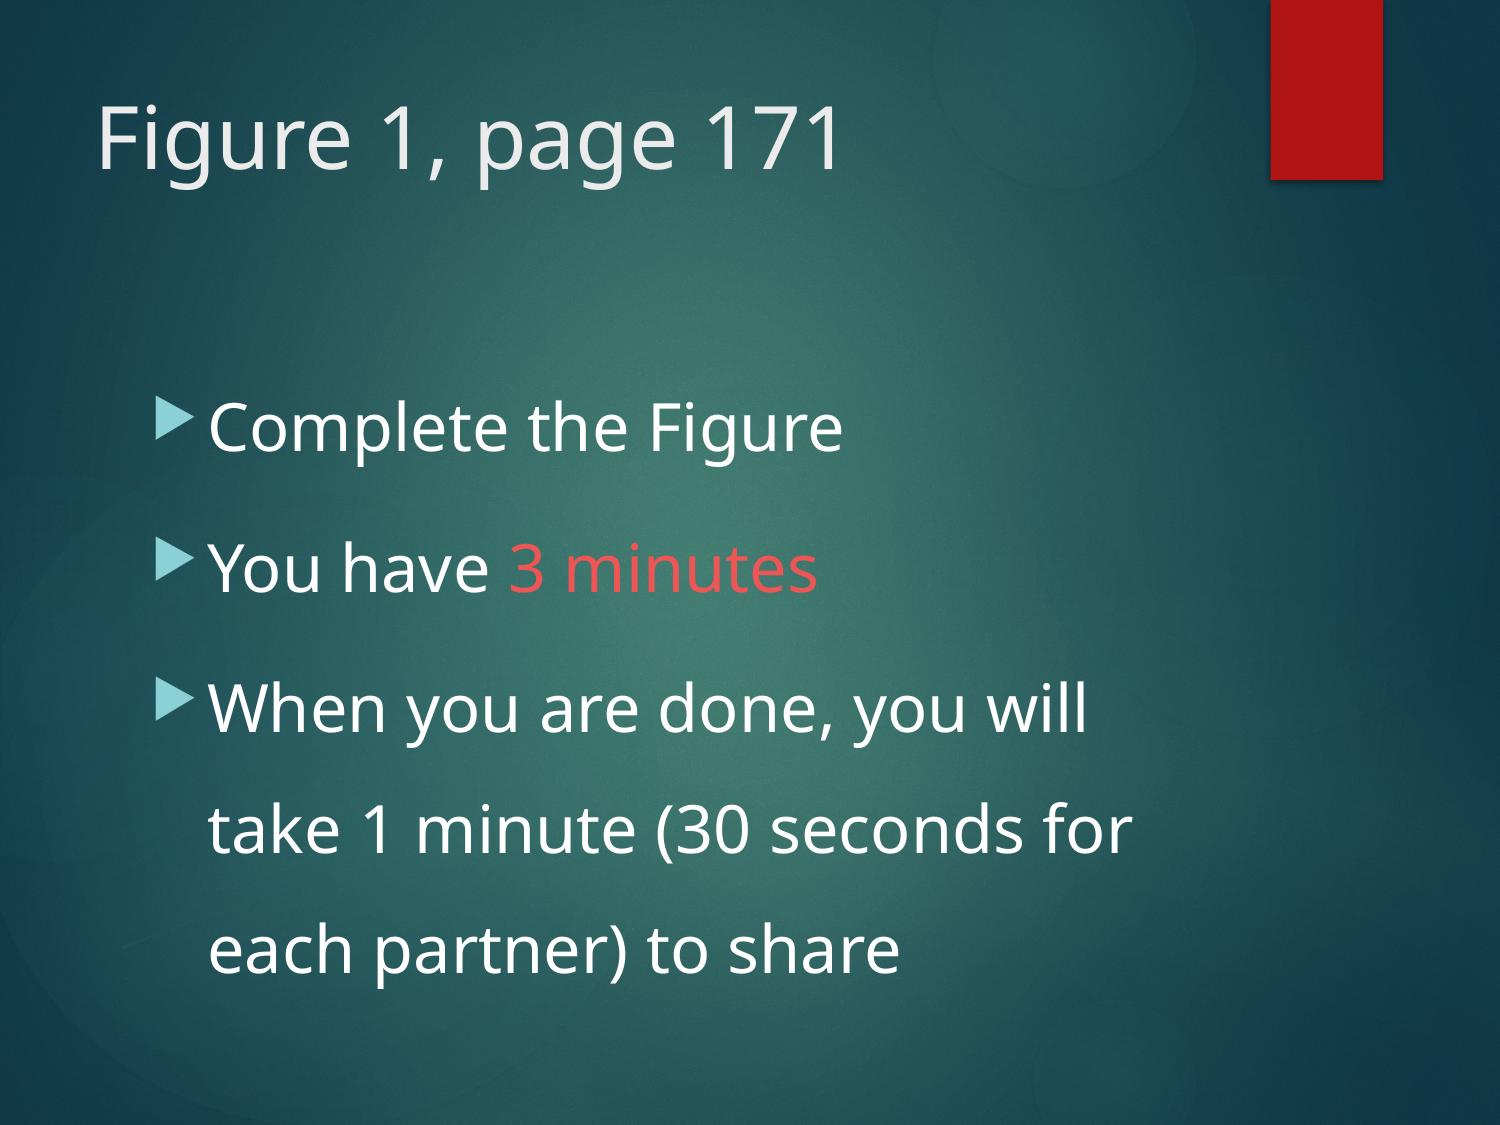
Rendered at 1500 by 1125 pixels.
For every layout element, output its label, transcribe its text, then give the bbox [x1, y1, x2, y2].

list Complete the Figure You have 3 minutes When you are done, you will take 1 minute (30 seconds for each partner) to share [135, 336, 1237, 1025]
title Figure 1, page 171 [79, 74, 1237, 304]
